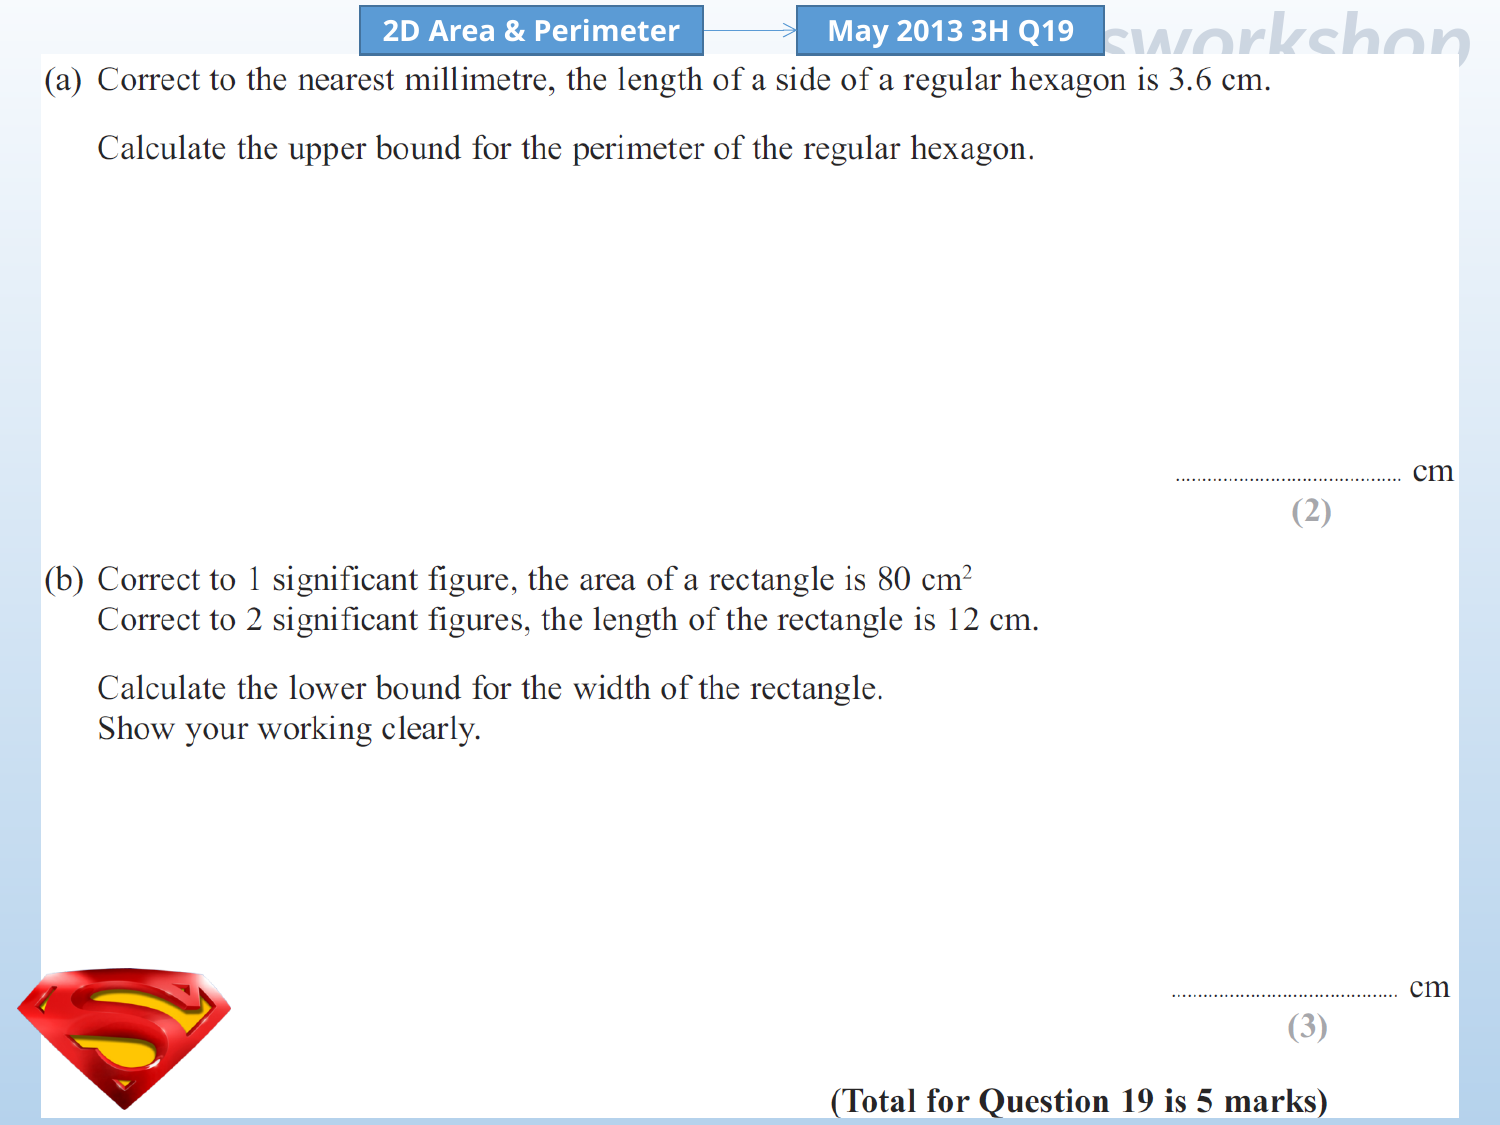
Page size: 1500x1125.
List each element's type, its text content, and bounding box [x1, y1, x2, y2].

picture [17, 54, 1459, 1118]
text_box May 2013 3H Q19 [796, 5, 1105, 54]
text_box 2D Area & Perimeter [359, 5, 704, 54]
